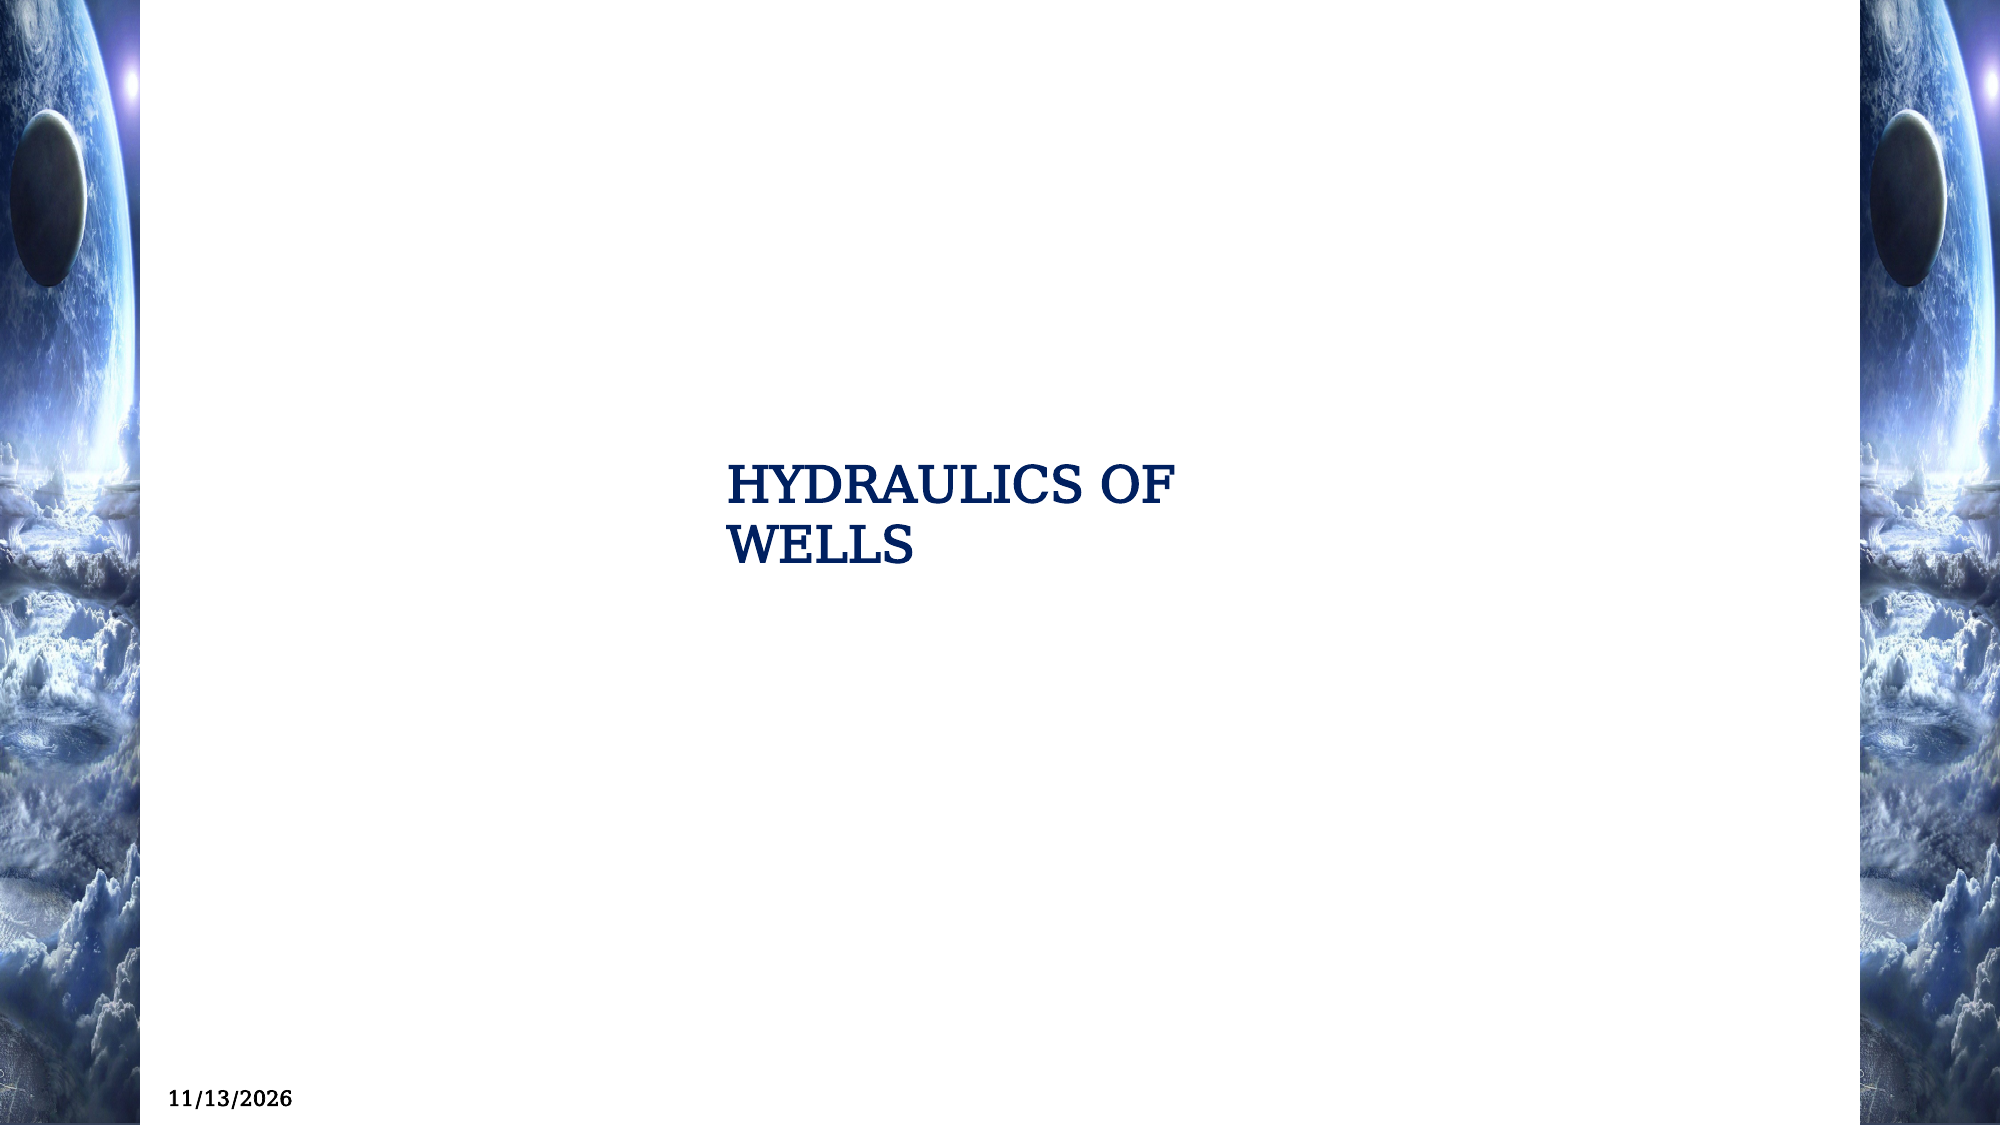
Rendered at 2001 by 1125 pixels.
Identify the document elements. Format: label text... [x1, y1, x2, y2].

text_box HYDRAULICS OF WELLS [711, 444, 1342, 580]
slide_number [152, 1077, 328, 1105]
picture [0, 0, 140, 1125]
picture [1860, 0, 2000, 1125]
